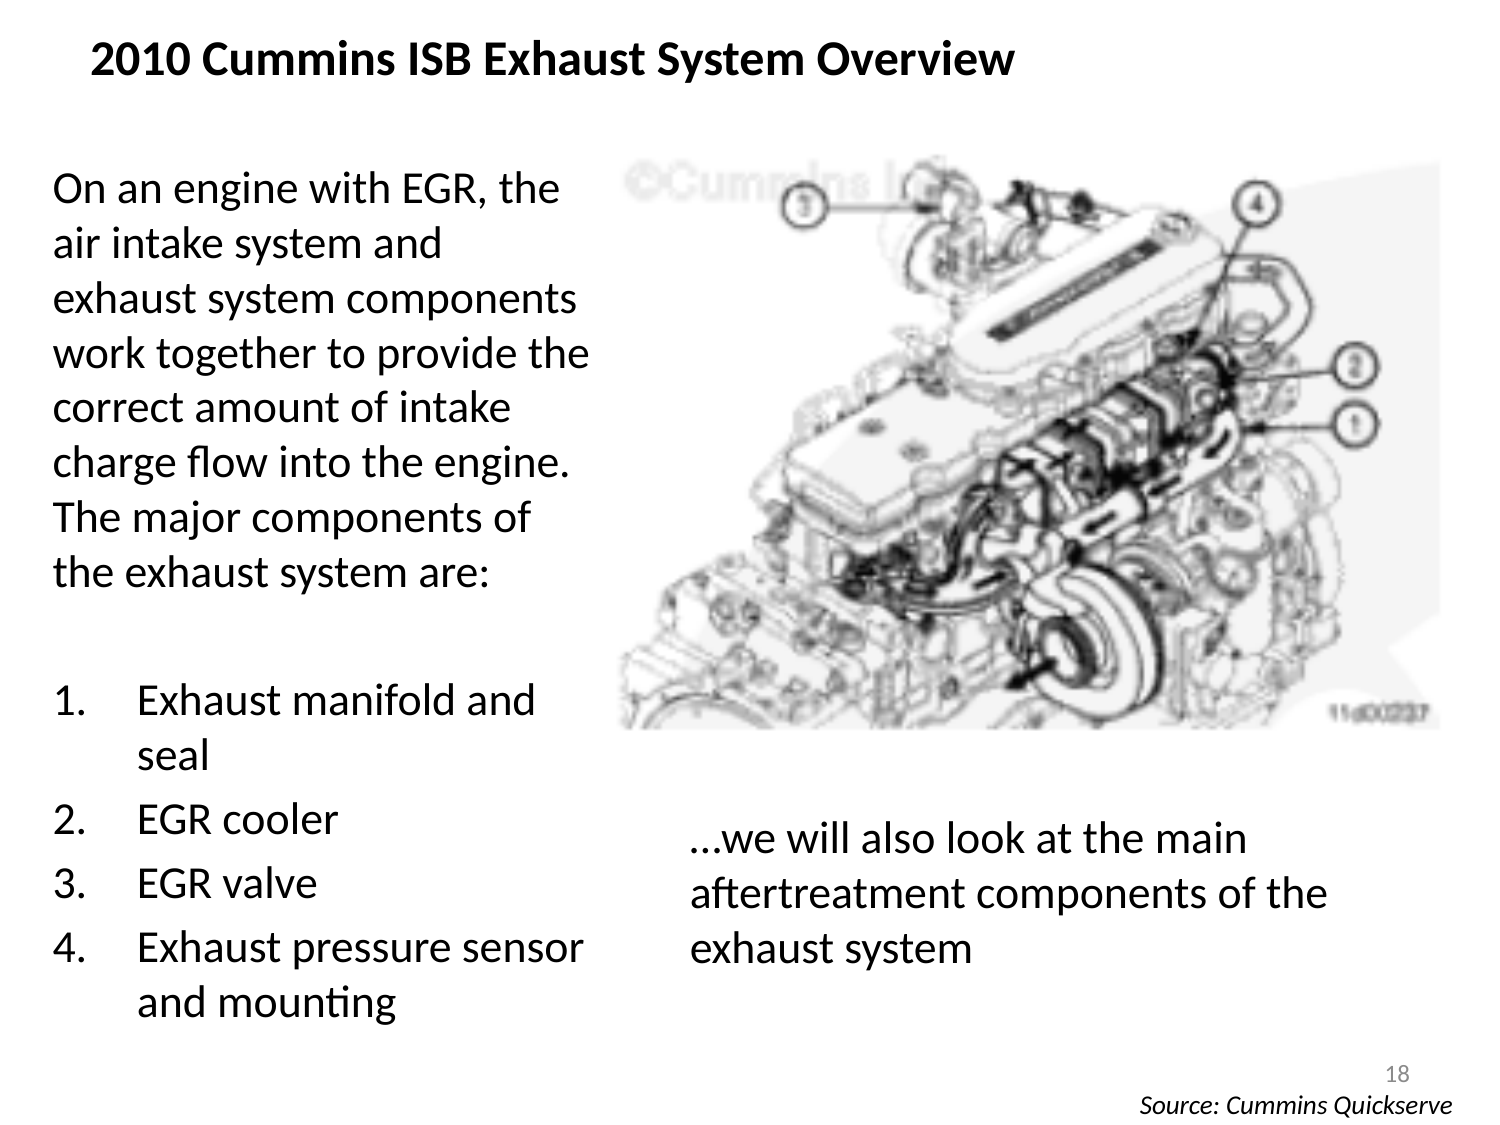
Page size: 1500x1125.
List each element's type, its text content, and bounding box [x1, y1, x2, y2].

slide_number 18 [1074, 1042, 1425, 1103]
title 2010 Cummins ISB Exhaust System Overview [74, 0, 1438, 93]
picture [574, 149, 1463, 761]
text_box …we will also look at the main aftertreatment components of the exhaust system [675, 800, 1400, 1125]
list On an engine with EGR, the air intake system and exhaust system components work together to provide the correct amount of intake charge flow into the engine. The major components of the exhaust system are: Exhaust manifold and seal EGR cooler EGR valve Exhaust pressure sensor and mounting [37, 149, 613, 1088]
text_box Source: Cummins Quickserve [1400, 1079, 1500, 1125]
